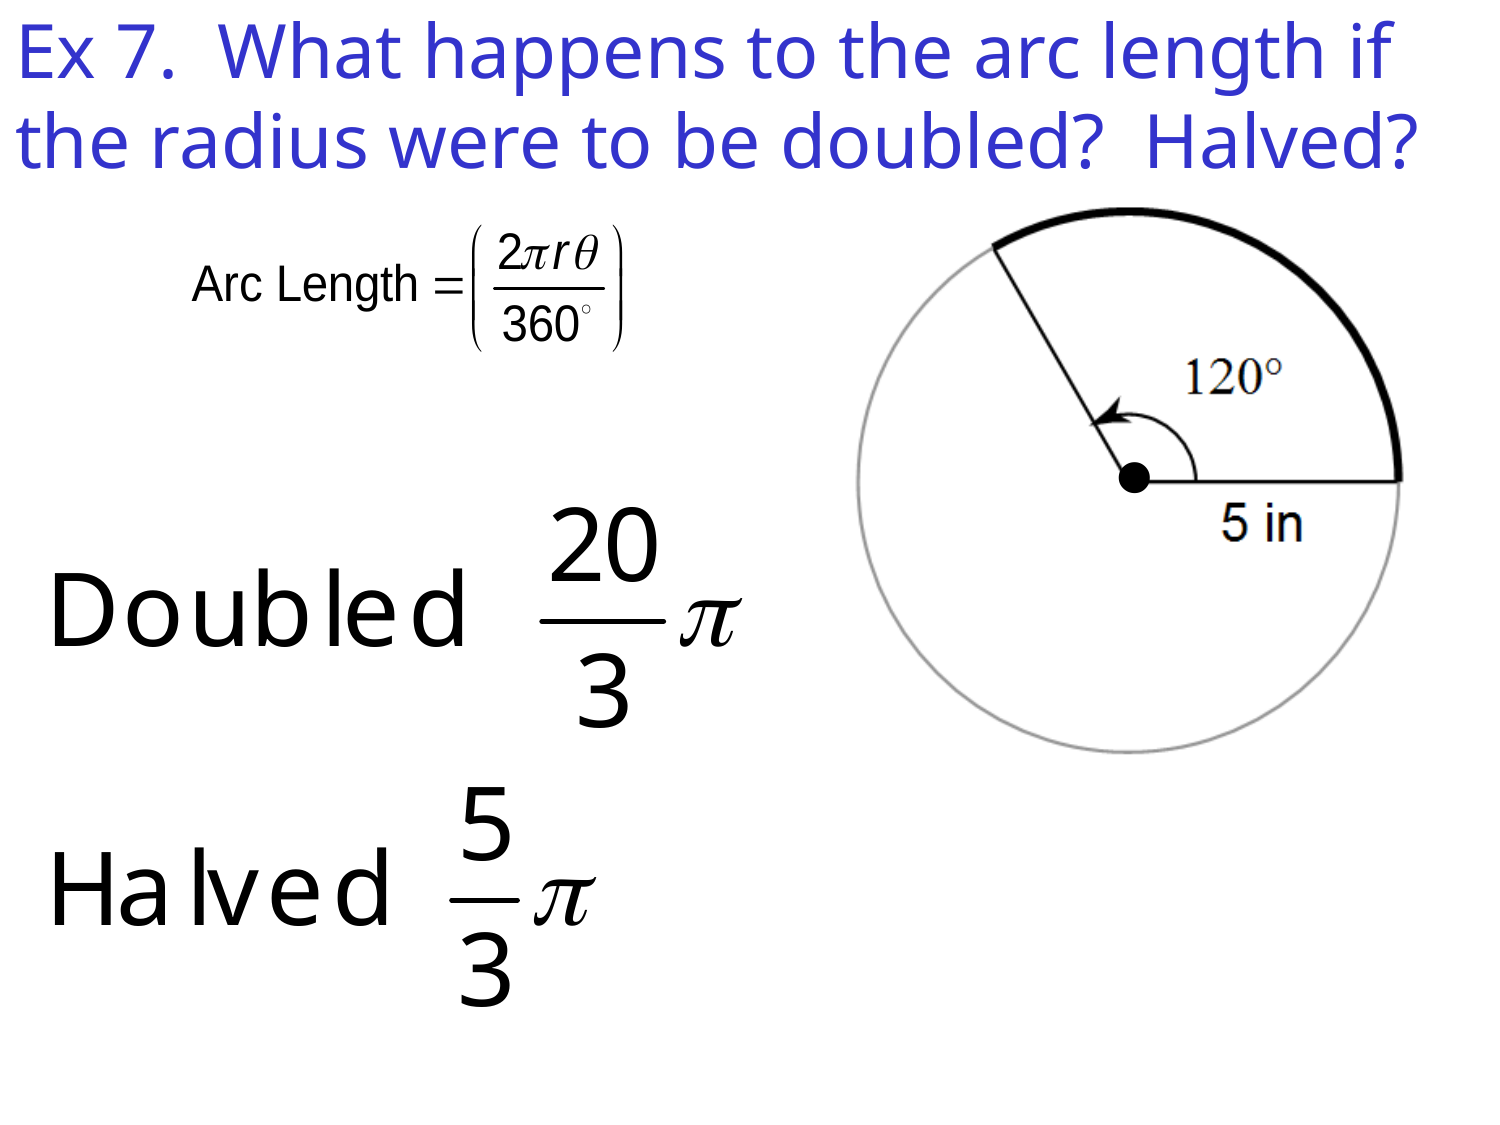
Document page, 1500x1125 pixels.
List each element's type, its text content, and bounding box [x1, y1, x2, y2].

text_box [37, 480, 761, 1027]
picture [837, 187, 1441, 776]
title Ex 7. What happens to the arc length if the radius were to be doubled? Halved? [0, 0, 1463, 188]
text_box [182, 212, 637, 363]
